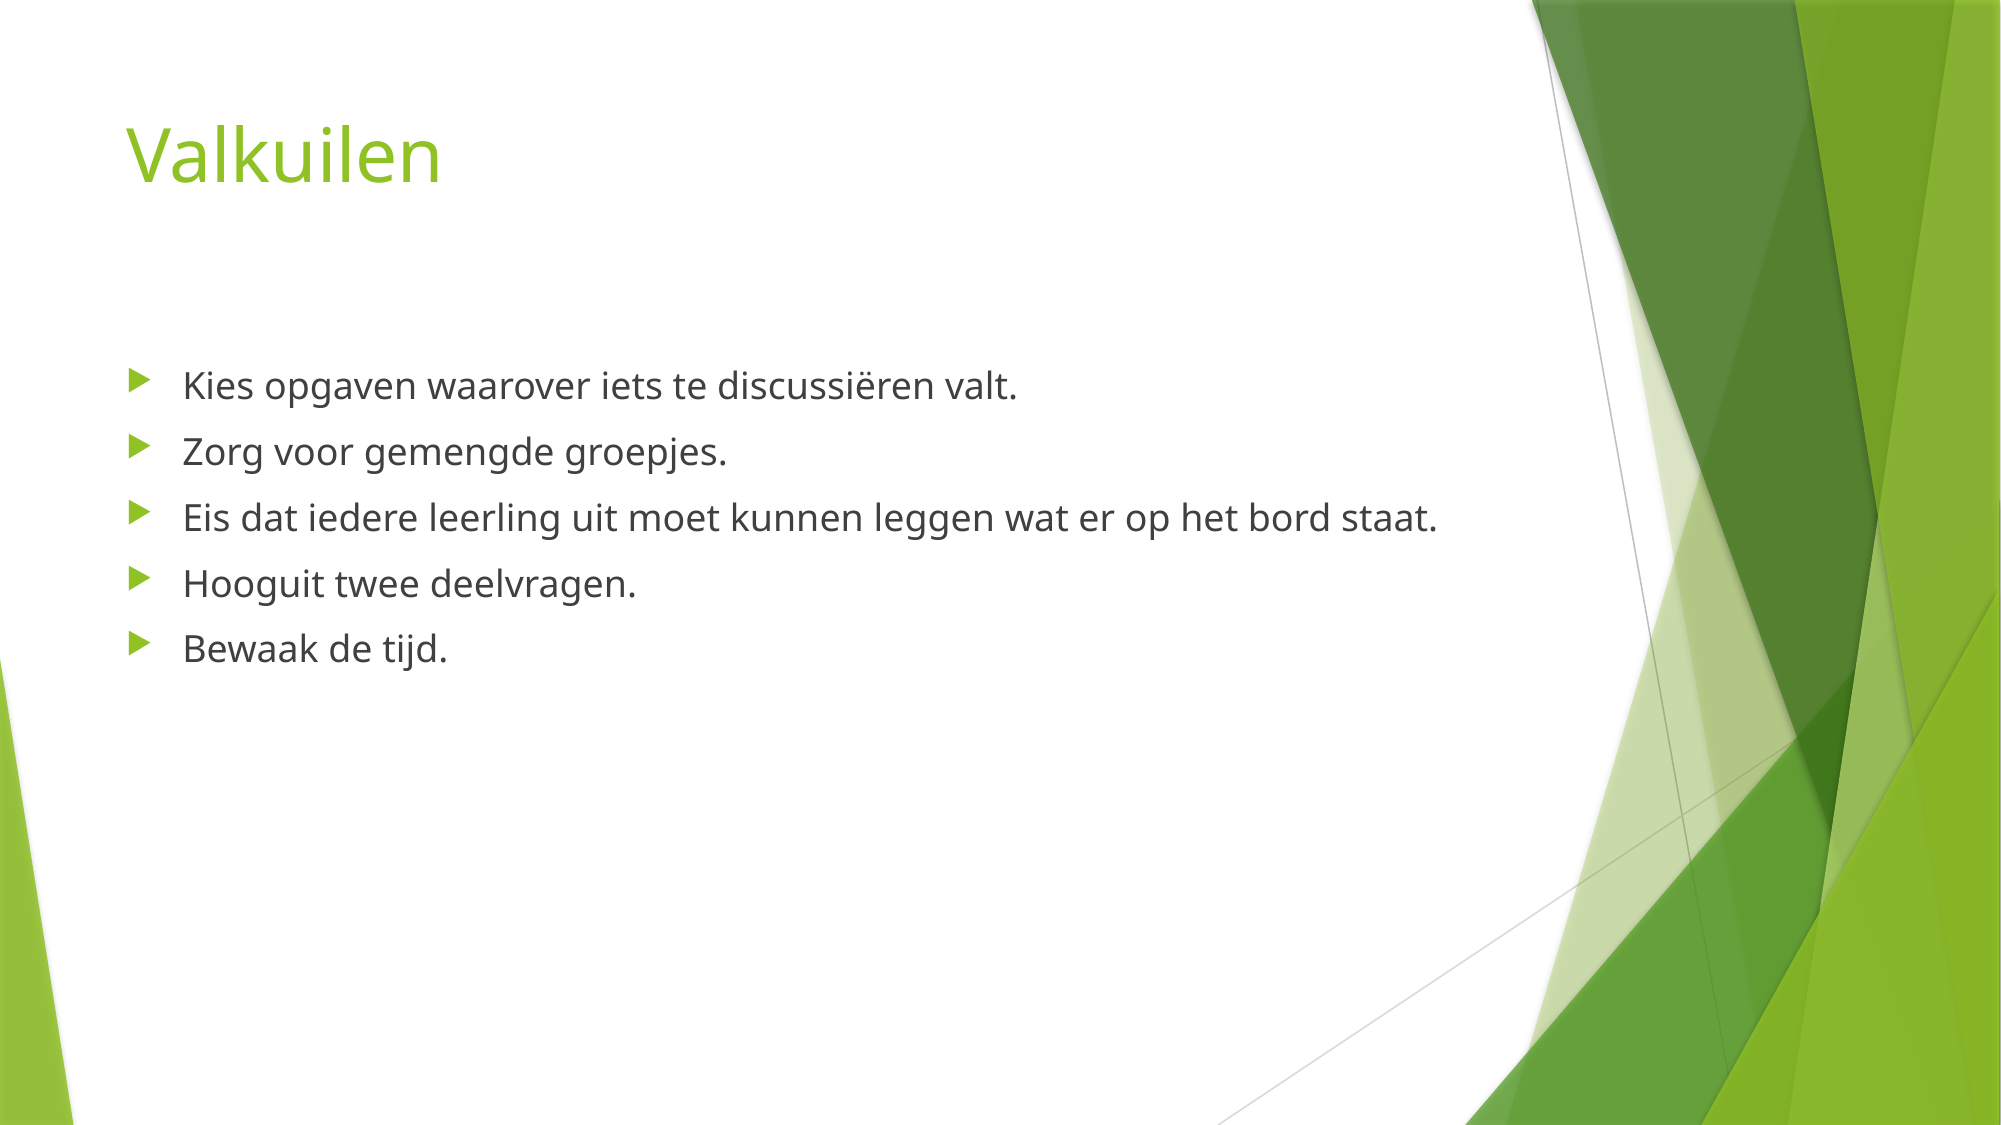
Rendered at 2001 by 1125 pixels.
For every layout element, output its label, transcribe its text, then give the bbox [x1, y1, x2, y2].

list Kies opgaven waarover iets te discussiëren valt. Zorg voor gemengde groepjes. Eis dat iedere leerling uit moet kunnen leggen wat er op het bord staat. Hooguit twee deelvragen. Bewaak de tijd. [111, 354, 1522, 992]
title Valkuilen [111, 99, 1522, 317]
